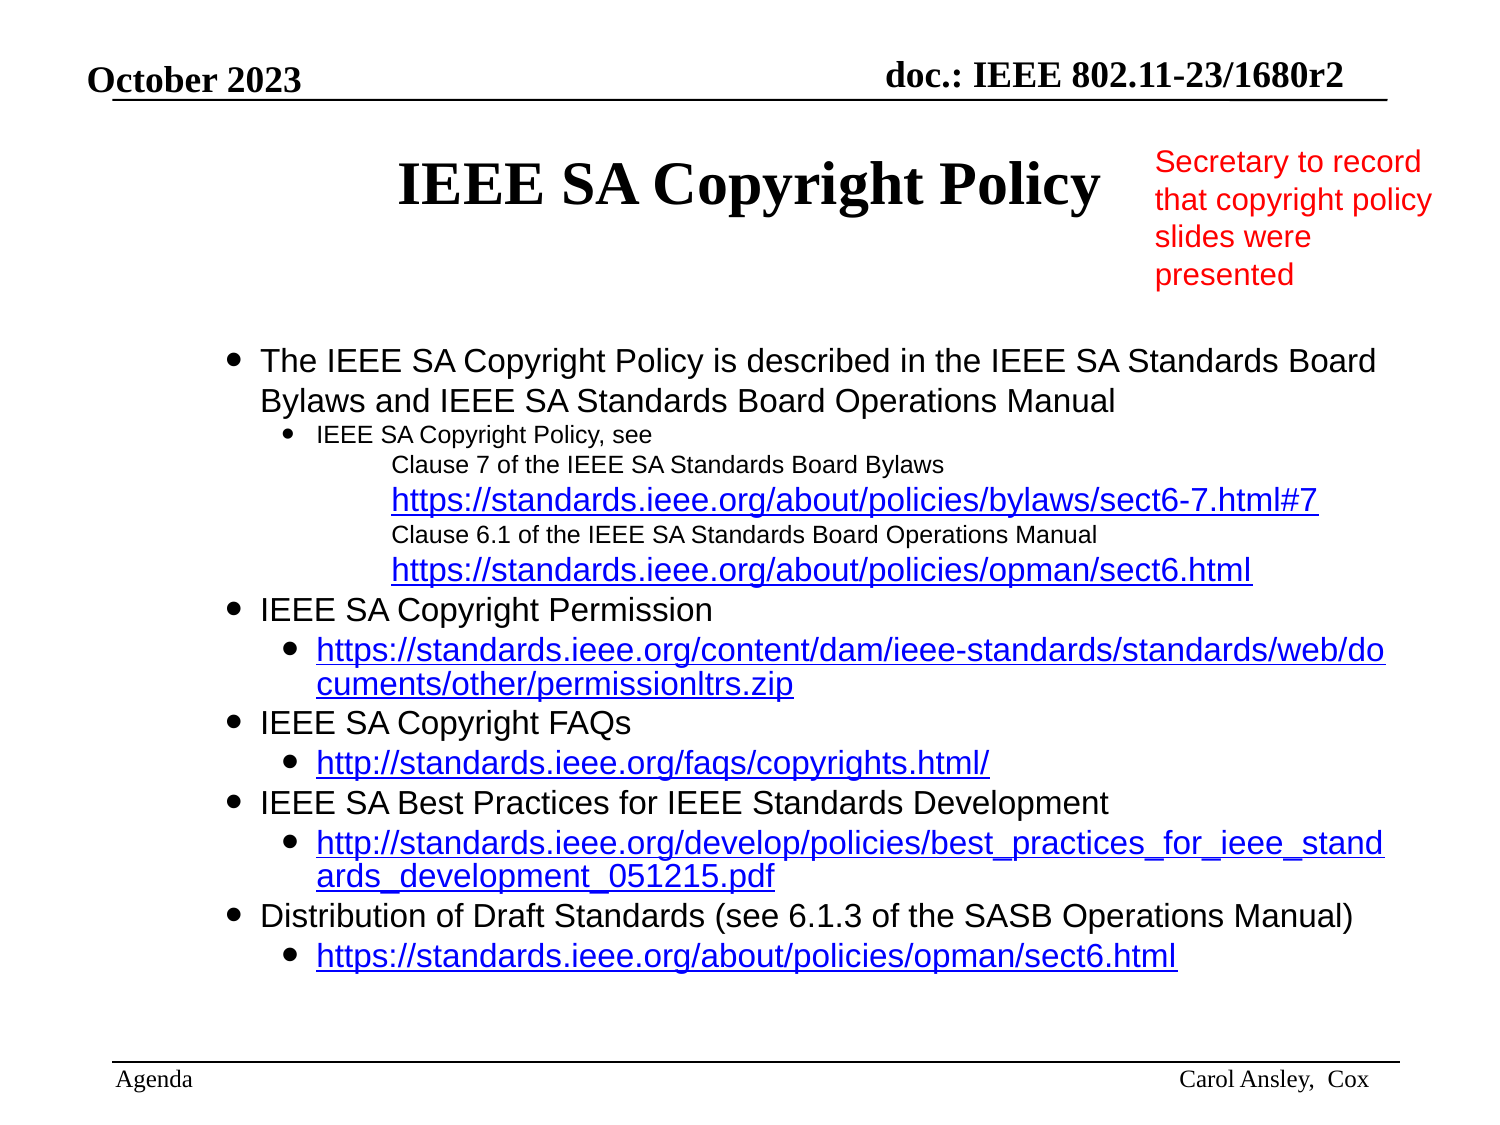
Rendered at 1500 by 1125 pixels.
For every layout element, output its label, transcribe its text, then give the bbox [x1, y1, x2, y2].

title IEEE SA Copyright Policy [111, 141, 1140, 218]
text_box Secretary to record that copyright policy slides were presented [1140, 133, 1459, 299]
list The IEEE SA Copyright Policy is described in the IEEE SA Standards Board Bylaws and IEEE SA Standards Board Operations Manual IEEE SA Copyright Policy, see Clause 7 of the IEEE SA Standards Board Bylaws https://standards.ieee.org/about/policies/bylaws/sect6-7.html#7 Clause 6.1 of the IEEE SA Standards Board Operations Manual https://standards.ieee.org/about/policies/opman/sect6.html IEEE SA Copyright Permission https://standards.ieee.org/content/dam/ieee-standards/standards/web/documents/other/permissionltrs.zip IEEE SA Copyright FAQs http://standards.ieee.org/faqs/copyrights.html/ IEEE SA Best Practices for IEEE Standards Development http://standards.ieee.org/develop/policies/best_practices_for_ieee_standards_development_051215.pdf Distribution of Draft Standards (see 6.1.3 of the SASB Operations Manual) https://standards.ieee.org/about/policies/opman/sect6.html [111, 365, 1402, 938]
